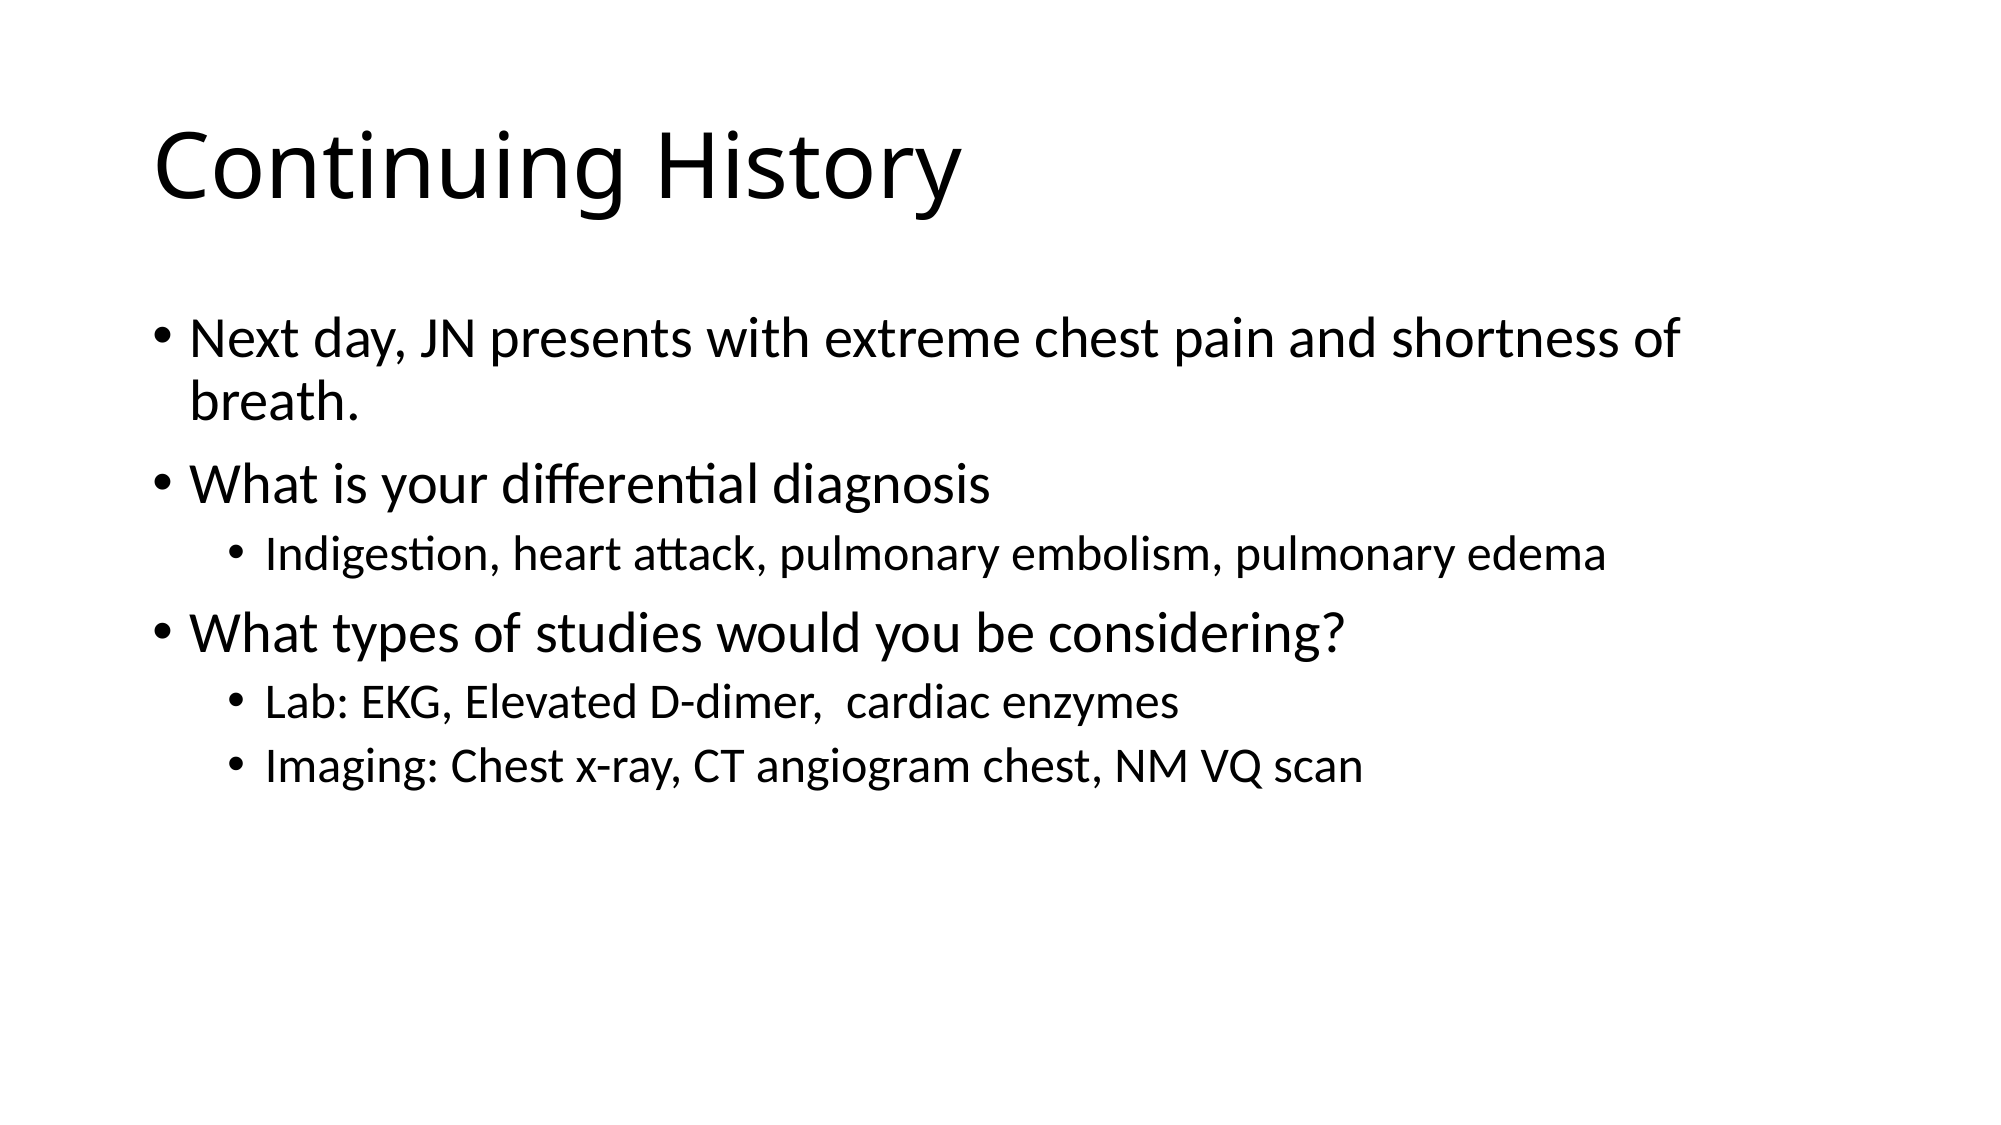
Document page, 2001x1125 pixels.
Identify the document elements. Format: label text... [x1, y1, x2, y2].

title Continuing History [137, 59, 1863, 278]
list Next day, JN presents with extreme chest pain and shortness of breath. What is your differential diagnosis Indigestion, heart attack, pulmonary embolism, pulmonary edema What types of studies would you be considering? Lab: EKG, Elevated D-dimer, cardiac enzymes Imaging: Chest x-ray, CT angiogram chest, NM VQ scan [137, 299, 1863, 1014]
